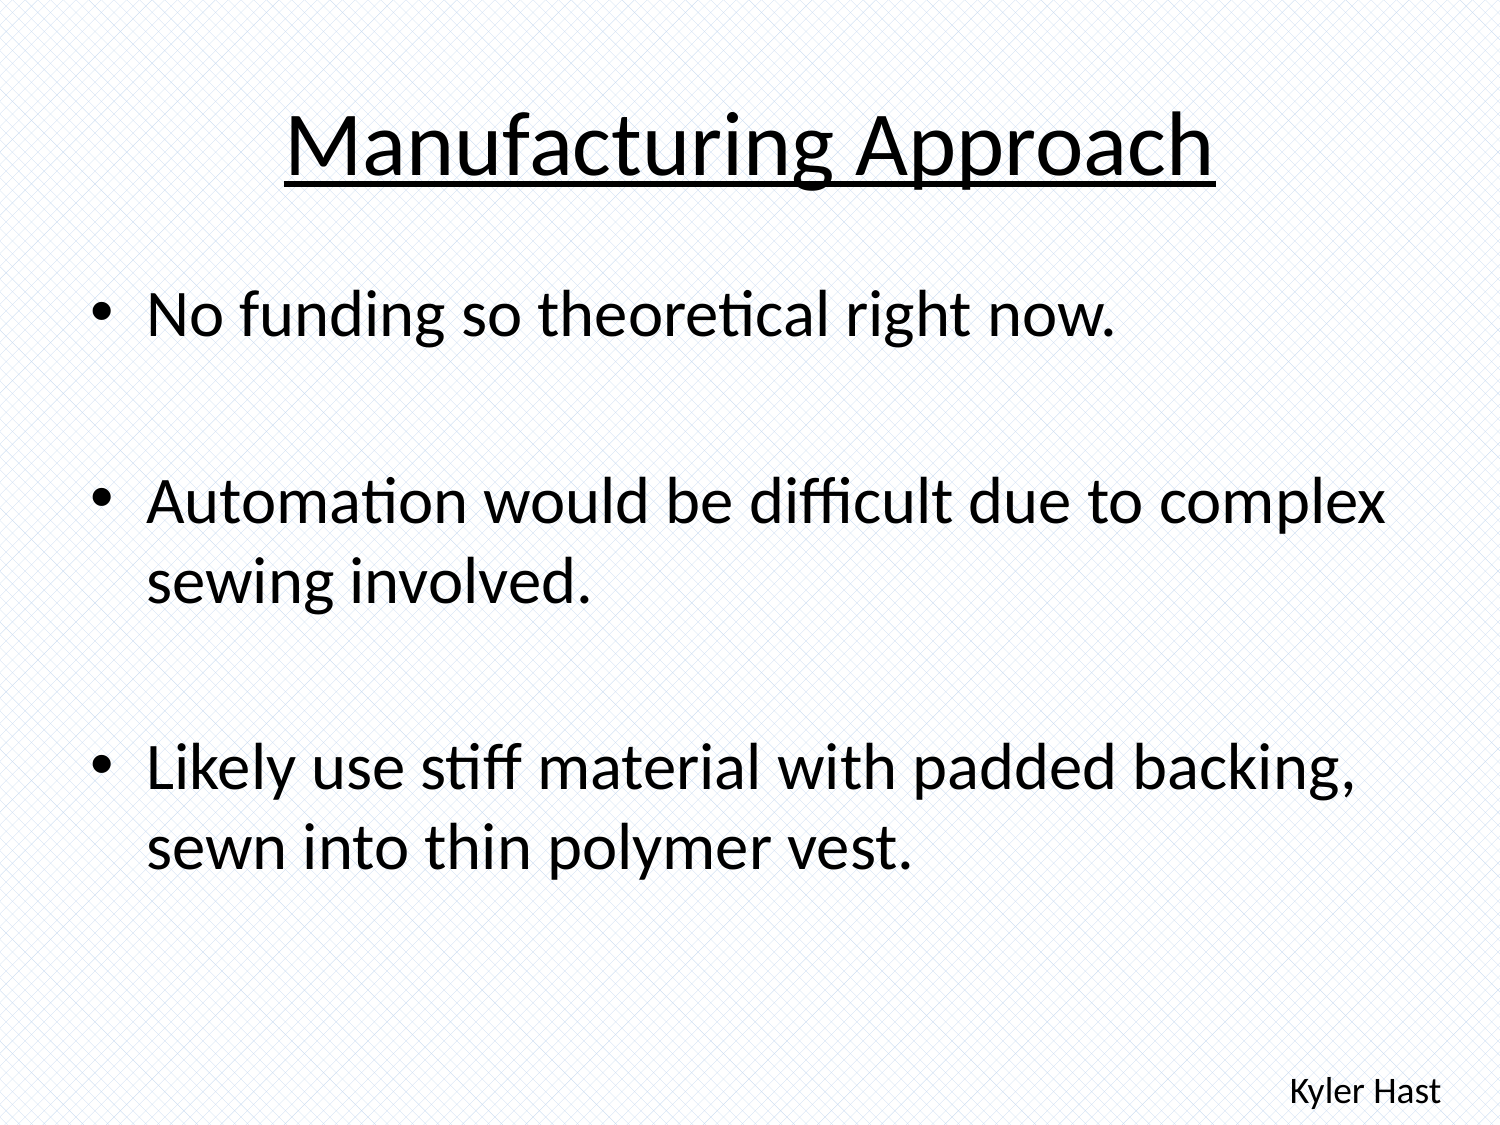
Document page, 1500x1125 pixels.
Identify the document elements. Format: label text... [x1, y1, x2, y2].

title Manufacturing Approach [75, 45, 1425, 233]
list No funding so theoretical right now. Automation would be difficult due to complex sewing involved. Likely use stiff material with padded backing, sewn into thin polymer vest. [75, 262, 1425, 1005]
text_box Kyler Hast [1275, 1059, 1463, 1119]
